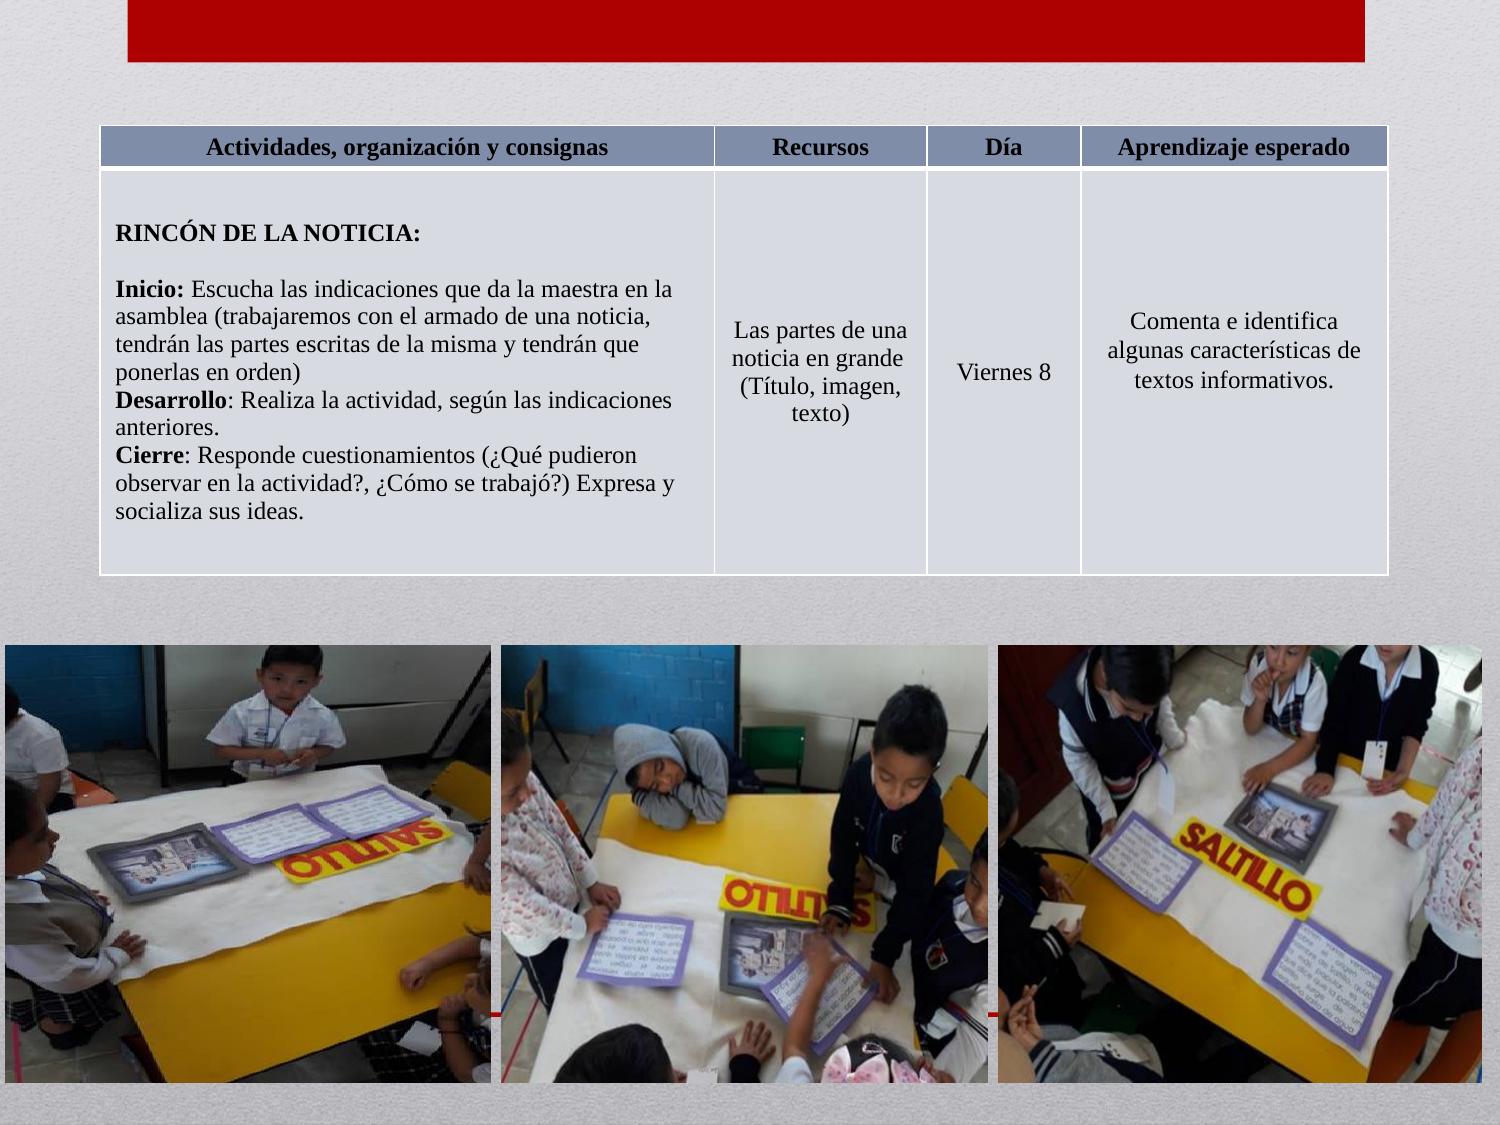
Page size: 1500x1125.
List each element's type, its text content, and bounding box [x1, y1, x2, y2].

table_cell RINCÓN DE LA NOTICIA: Inicio: Escucha las indicaciones que da la maestra en la asamblea (trabajaremos con el armado de una noticia, tendrán las partes escritas de la misma y tendrán que ponerlas en orden) Desarrollo: Realiza la actividad, según las indicaciones anteriores. Cierre: Responde cuestionamientos (¿Qué pudieron observar en la actividad?, ¿Cómo se trabajó?) Expresa y socializa sus ideas. [101, 171, 714, 574]
picture [5, 644, 491, 1083]
table_cell Comenta e identifica algunas características de textos informativos. [1082, 171, 1387, 574]
table_cell Viernes 8 [928, 171, 1080, 574]
table_header Recursos [715, 126, 926, 166]
table_header Día [928, 126, 1080, 166]
table_header Aprendizaje esperado [1082, 126, 1387, 166]
table_cell Las partes de una noticia en grande (Título, imagen, texto) [715, 171, 926, 574]
table_header Actividades, organización y consignas [101, 126, 714, 166]
picture [997, 644, 1483, 1083]
picture [501, 644, 989, 1083]
